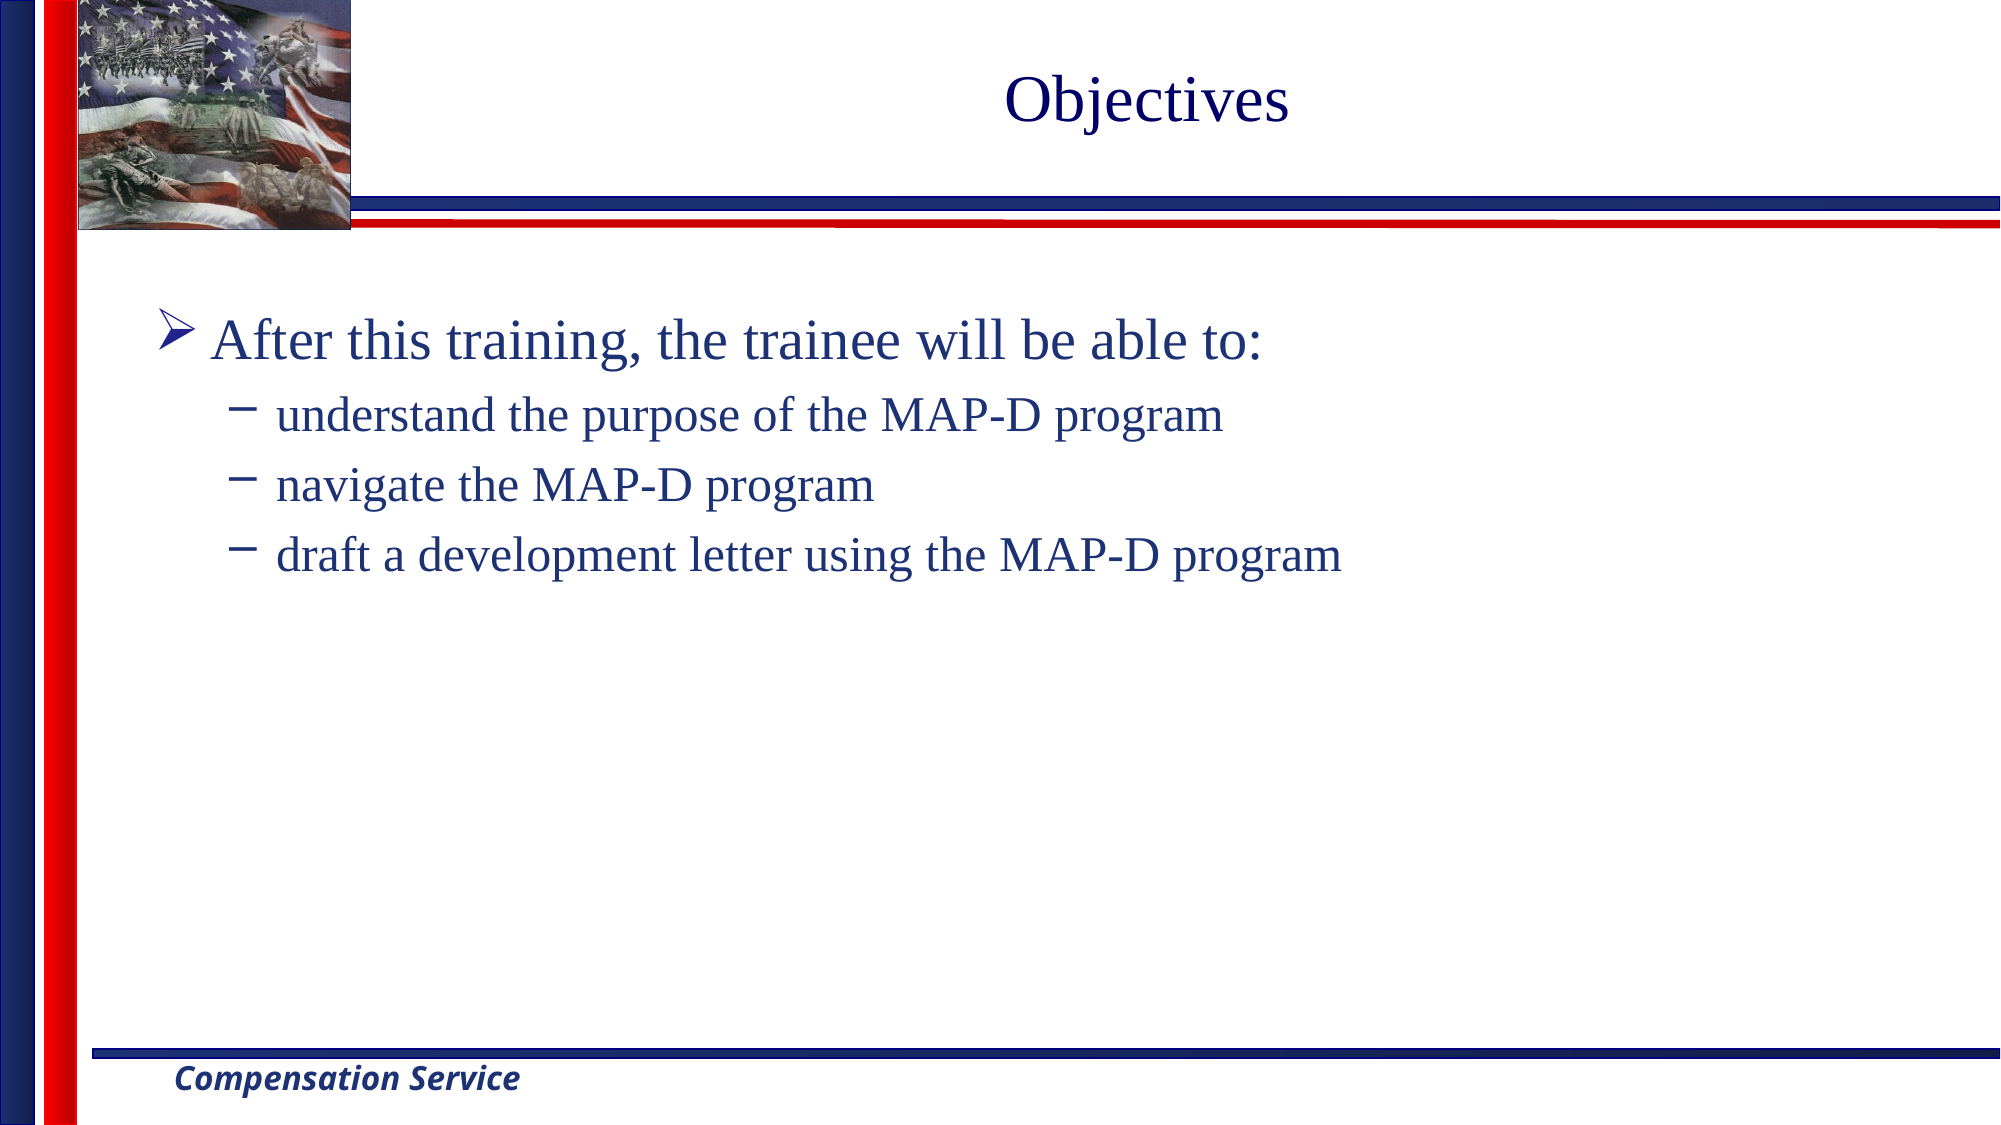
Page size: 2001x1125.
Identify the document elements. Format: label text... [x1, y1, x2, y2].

picture [78, 0, 351, 230]
list After this training, the trainee will be able to: understand the purpose of the MAP-D program navigate the MAP-D program draft a development letter using the MAP-D program [138, 293, 1935, 993]
title Objectives [350, 0, 1946, 190]
